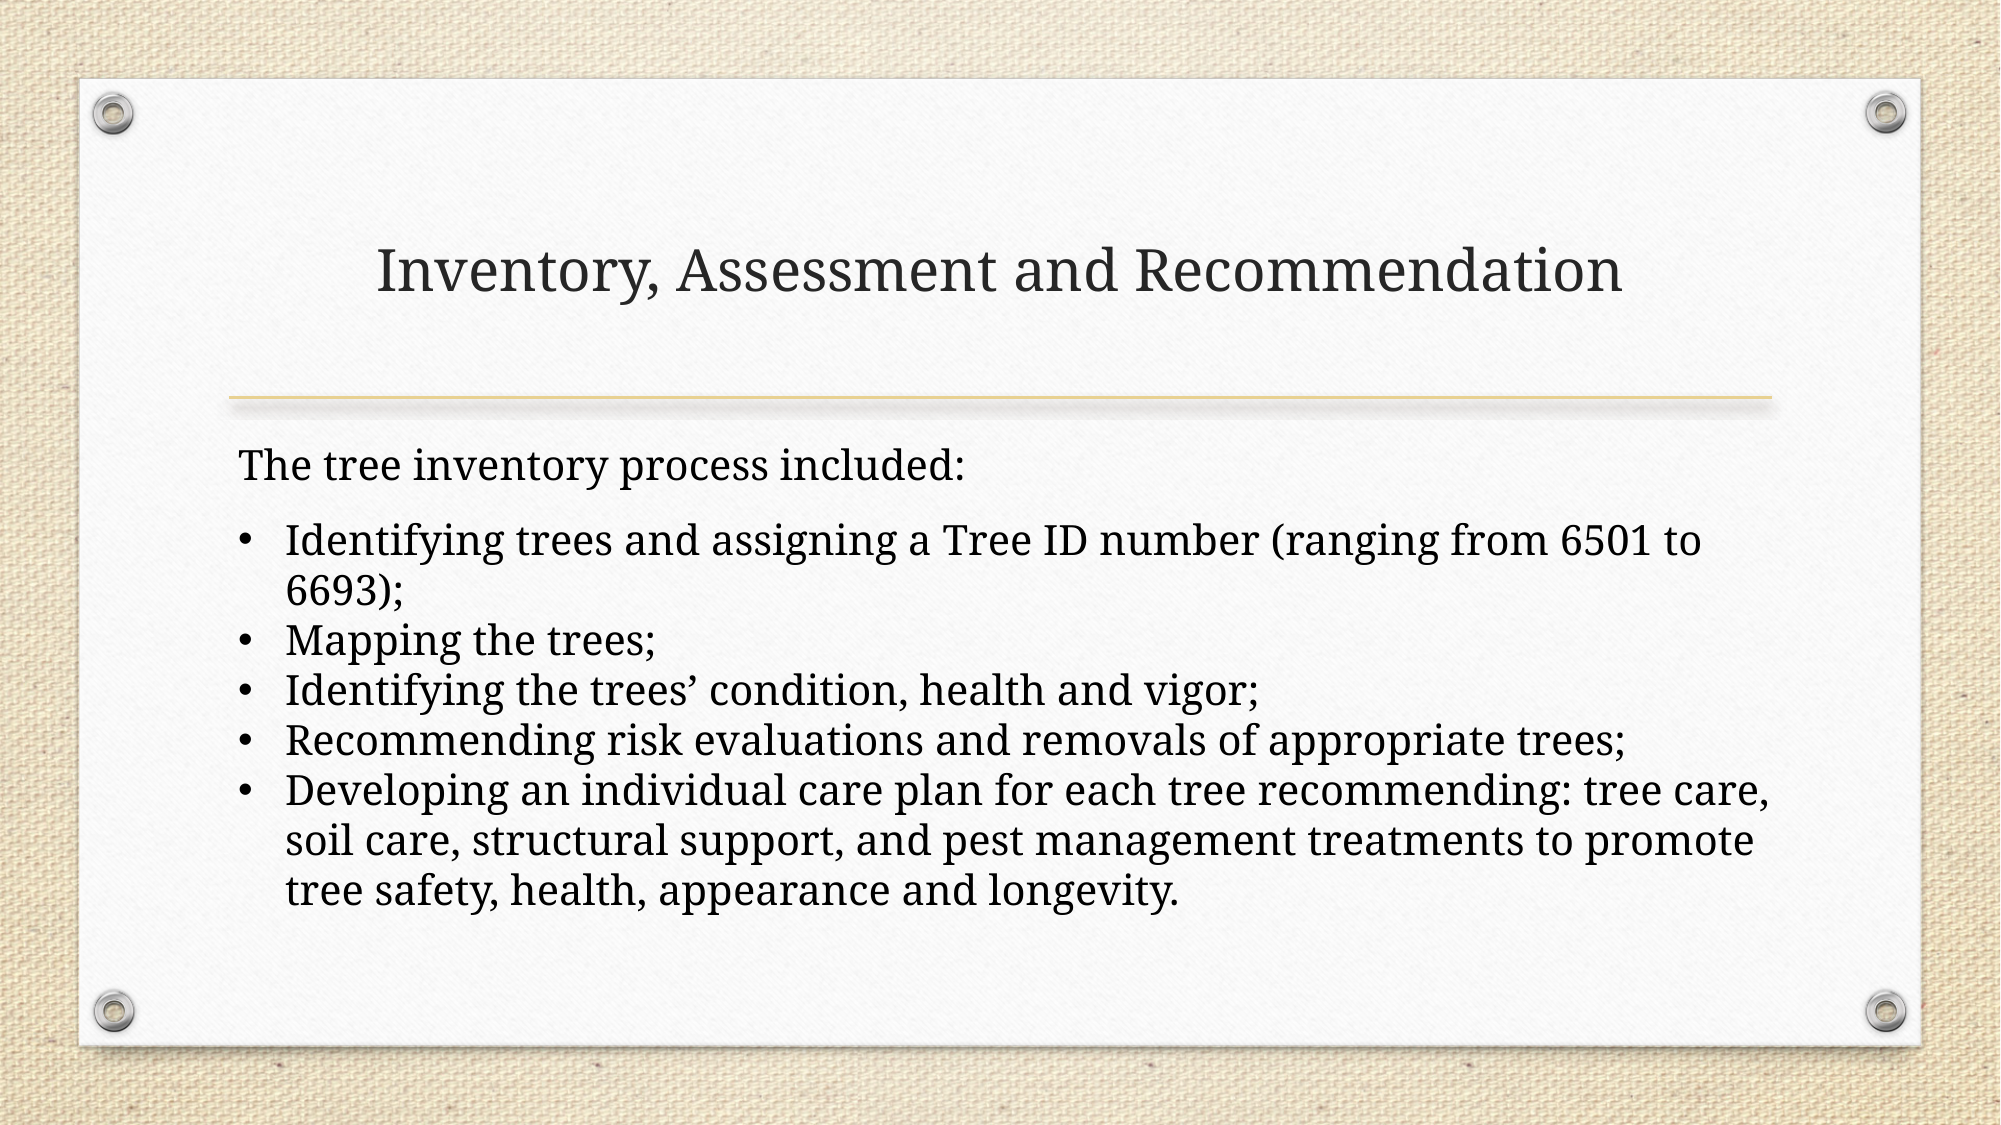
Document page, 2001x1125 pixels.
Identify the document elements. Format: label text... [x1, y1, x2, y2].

text_box The tree inventory process included: Identifying trees and assigning a Tree ID number (ranging from 6501 to 6693); Mapping the trees; Identifying the trees’ condition, health and vigor; Recommending risk evaluations and removals of appropriate trees; Developing an individual care plan for each tree recommending: tree care, soil care, structural support, and pest management treatments to promote tree safety, health, appearance and longevity. [223, 431, 1786, 972]
picture [0, 0, 2001, 1125]
title Inventory, Assessment and Recommendation [212, 161, 1788, 375]
